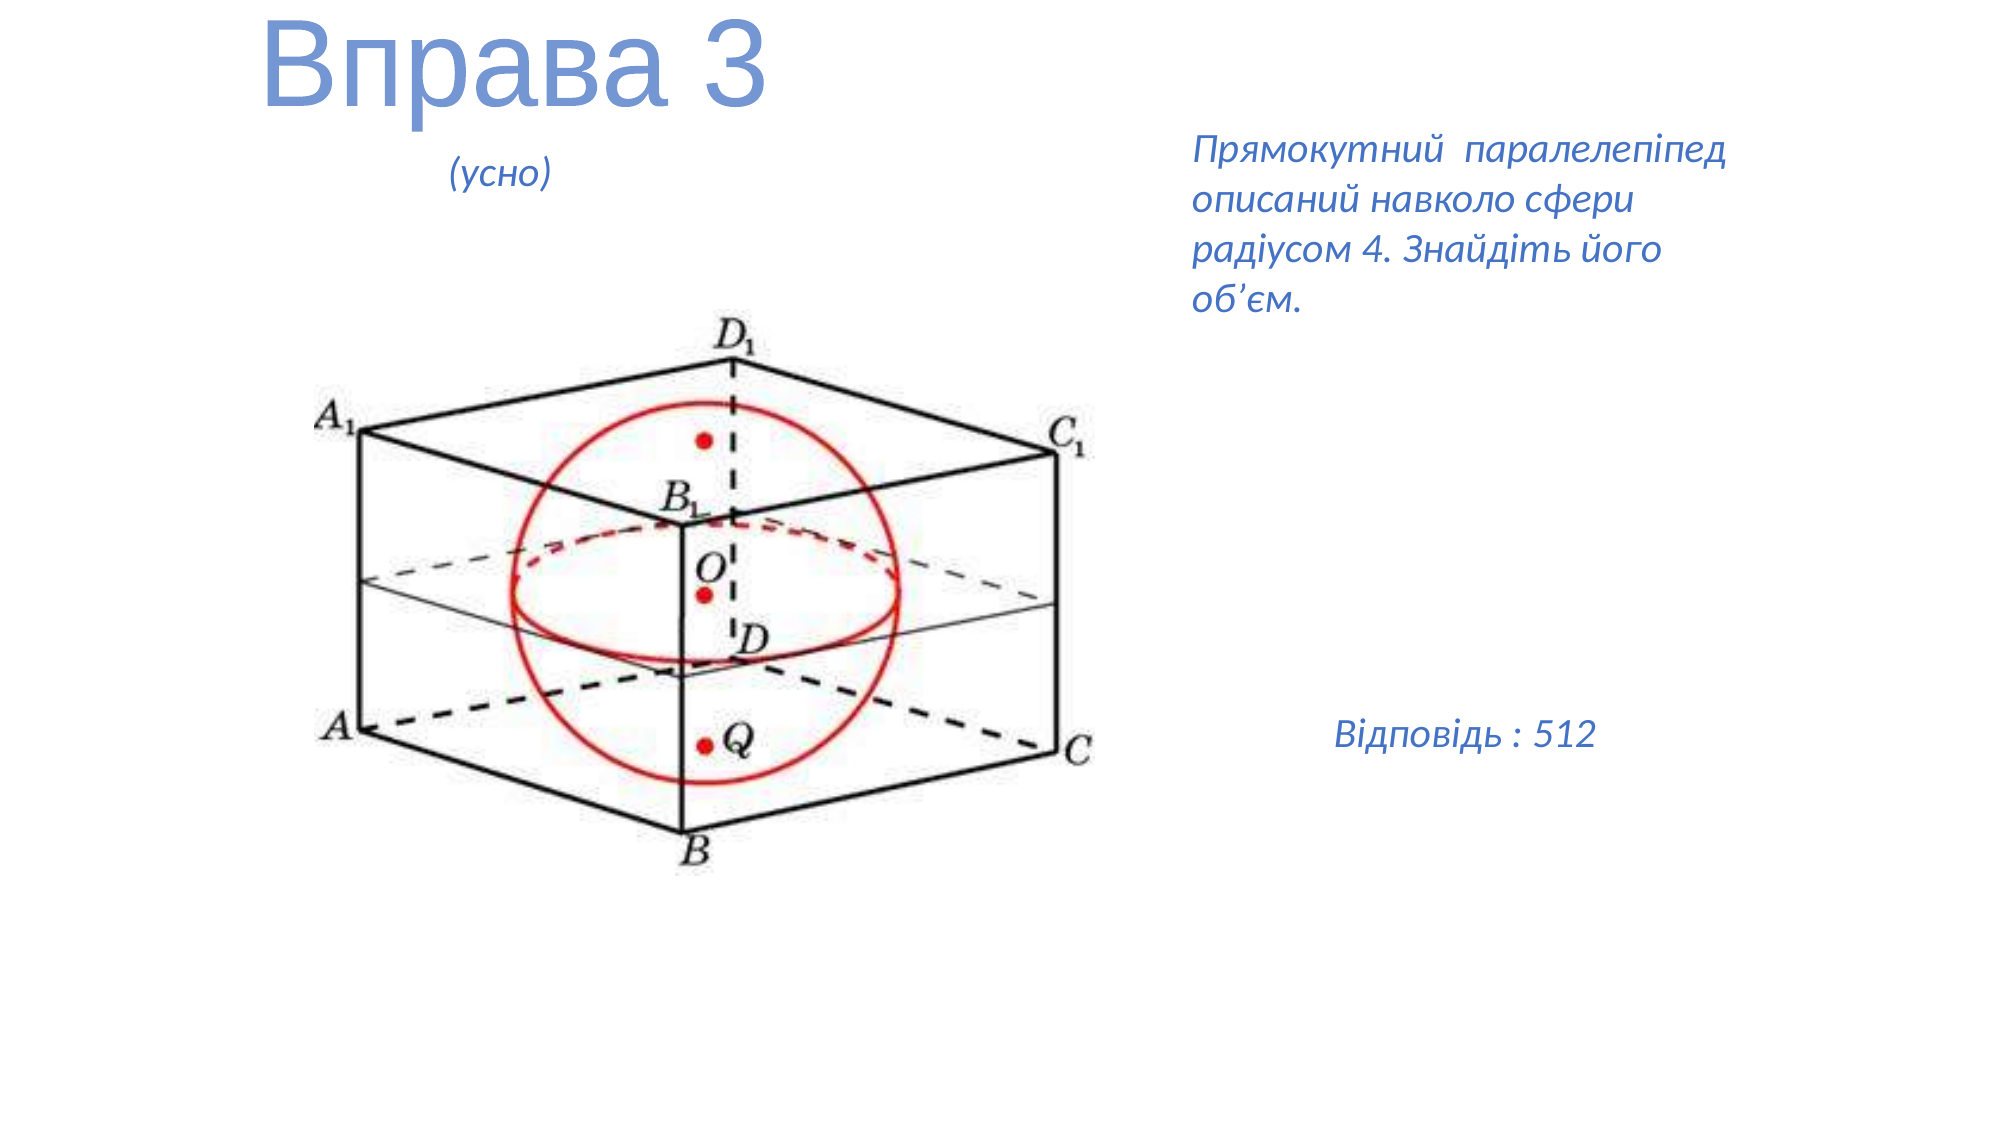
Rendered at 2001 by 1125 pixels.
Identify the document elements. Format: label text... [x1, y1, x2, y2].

picture [314, 309, 1095, 876]
text_box Прямокутний паралелепіпед описаний навколо сфери радіусом 4. Знайдіть його об’єм. [1177, 113, 1750, 329]
text_box (усно) [432, 137, 646, 202]
text_box Відповідь : 512 [1318, 698, 1642, 763]
